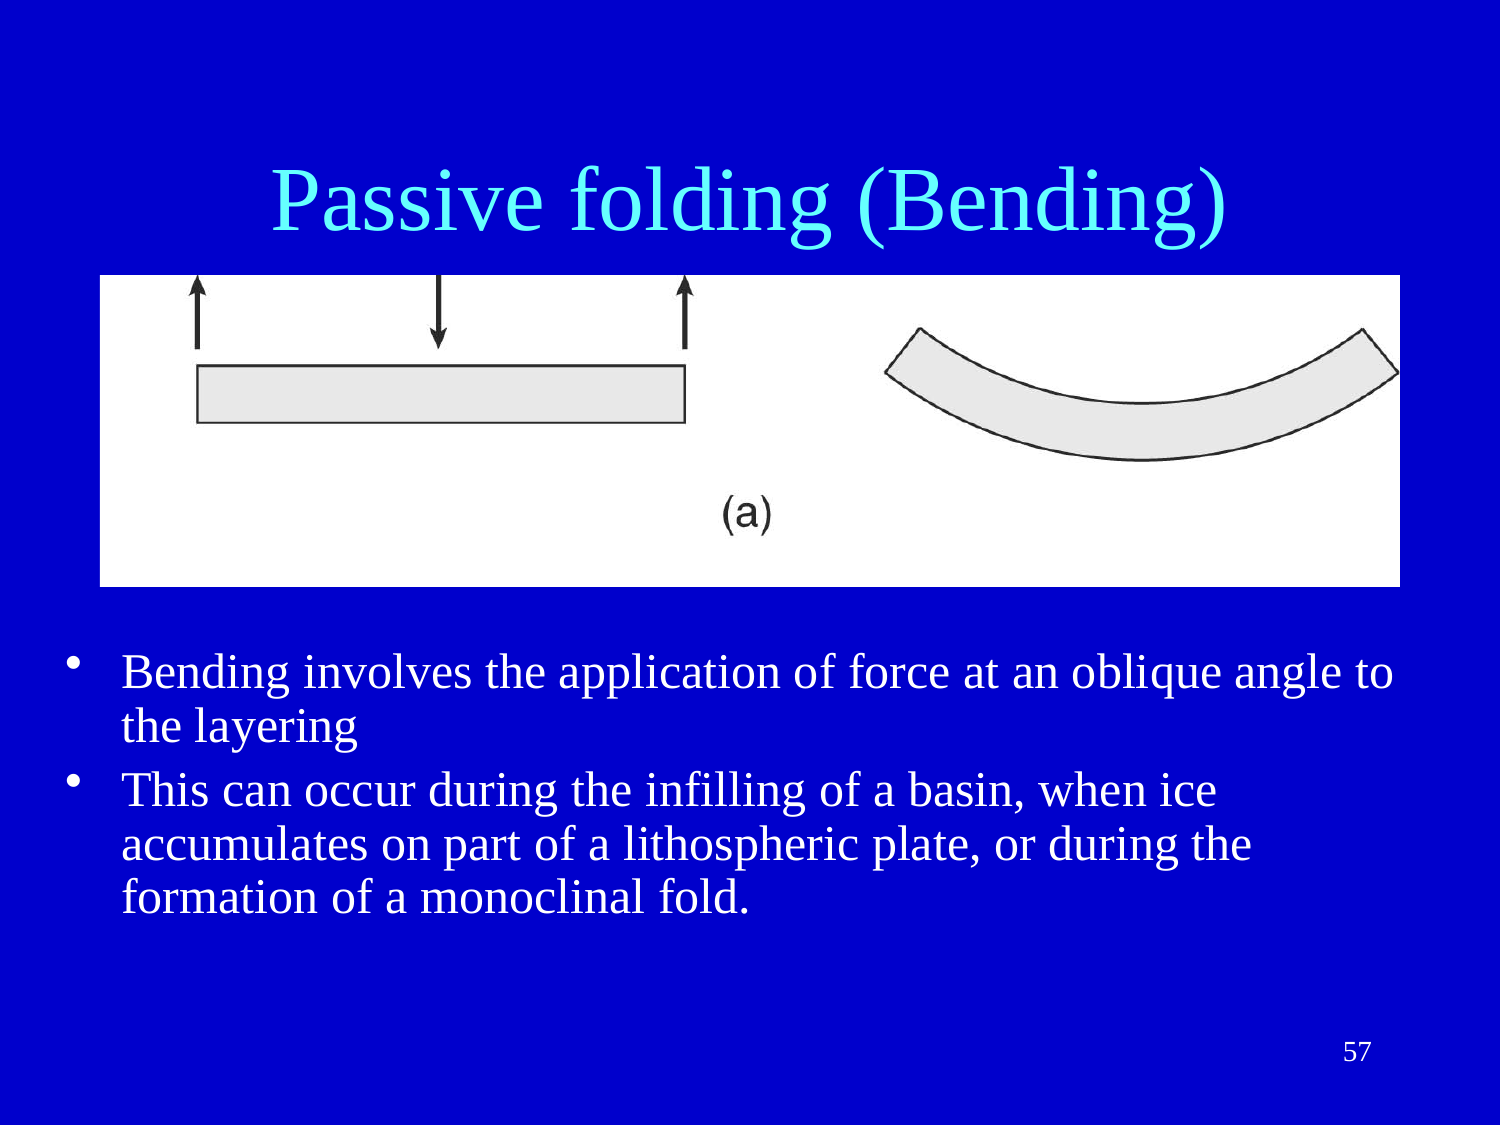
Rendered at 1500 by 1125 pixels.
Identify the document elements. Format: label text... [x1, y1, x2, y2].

slide_number 57 [1074, 1025, 1388, 1100]
title Passive folding (Bending) [112, 99, 1388, 273]
list Bending involves the application of force at an oblique angle to the layering This can occur during the infilling of a basin, when ice accumulates on part of a lithospheric plate, or during the formation of a monoclinal fold. [49, 637, 1451, 1001]
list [99, 274, 1401, 588]
